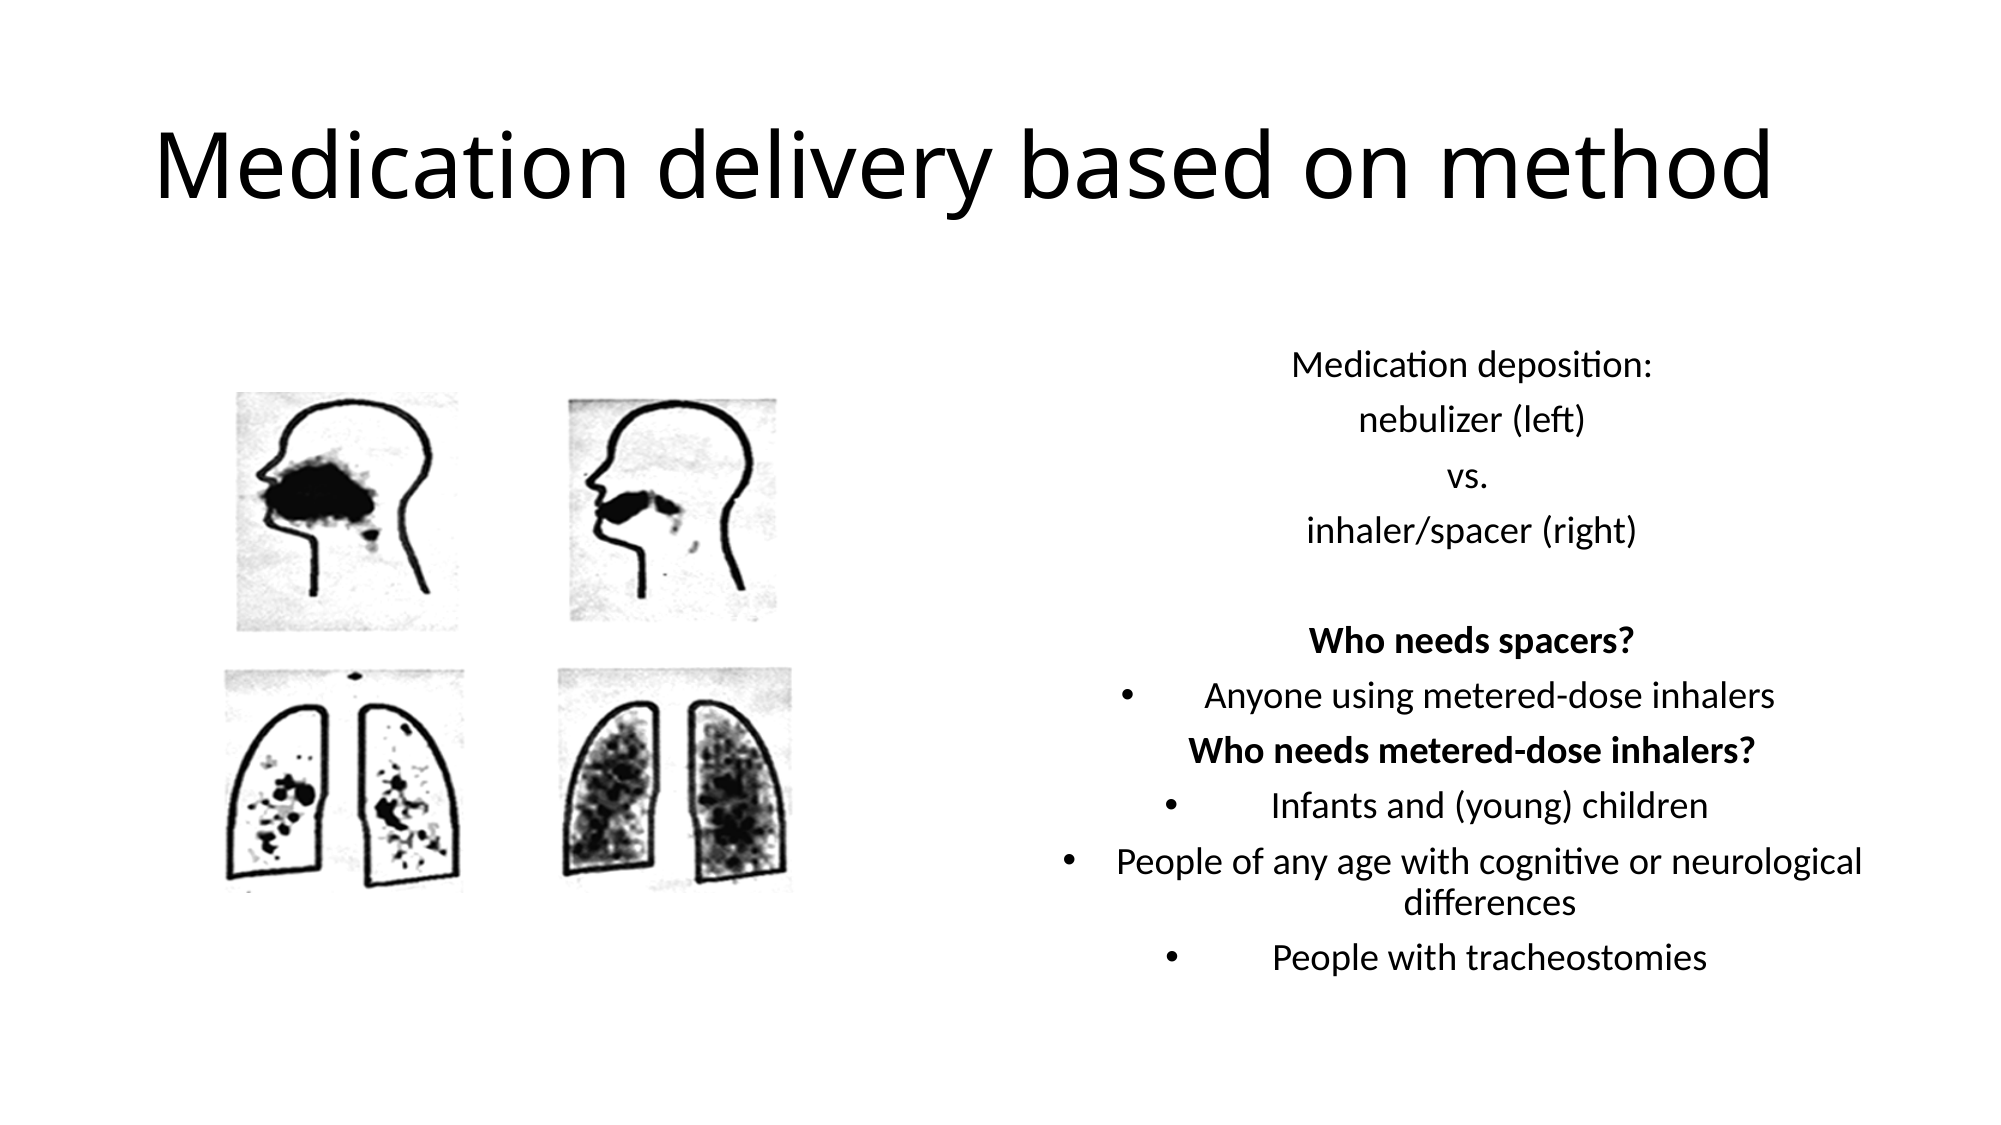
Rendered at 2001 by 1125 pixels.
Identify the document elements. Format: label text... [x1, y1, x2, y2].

list Medication deposition: nebulizer (left) vs. inhaler/spacer (right) Who needs spacers? Anyone using metered-dose inhalers Who needs metered-dose inhalers? Infants and (young) children People of any age with cognitive or neurological differences People with tracheostomies [1047, 277, 1898, 992]
picture [215, 392, 504, 893]
picture [537, 392, 807, 893]
title Medication delivery based on method [137, 59, 1863, 278]
